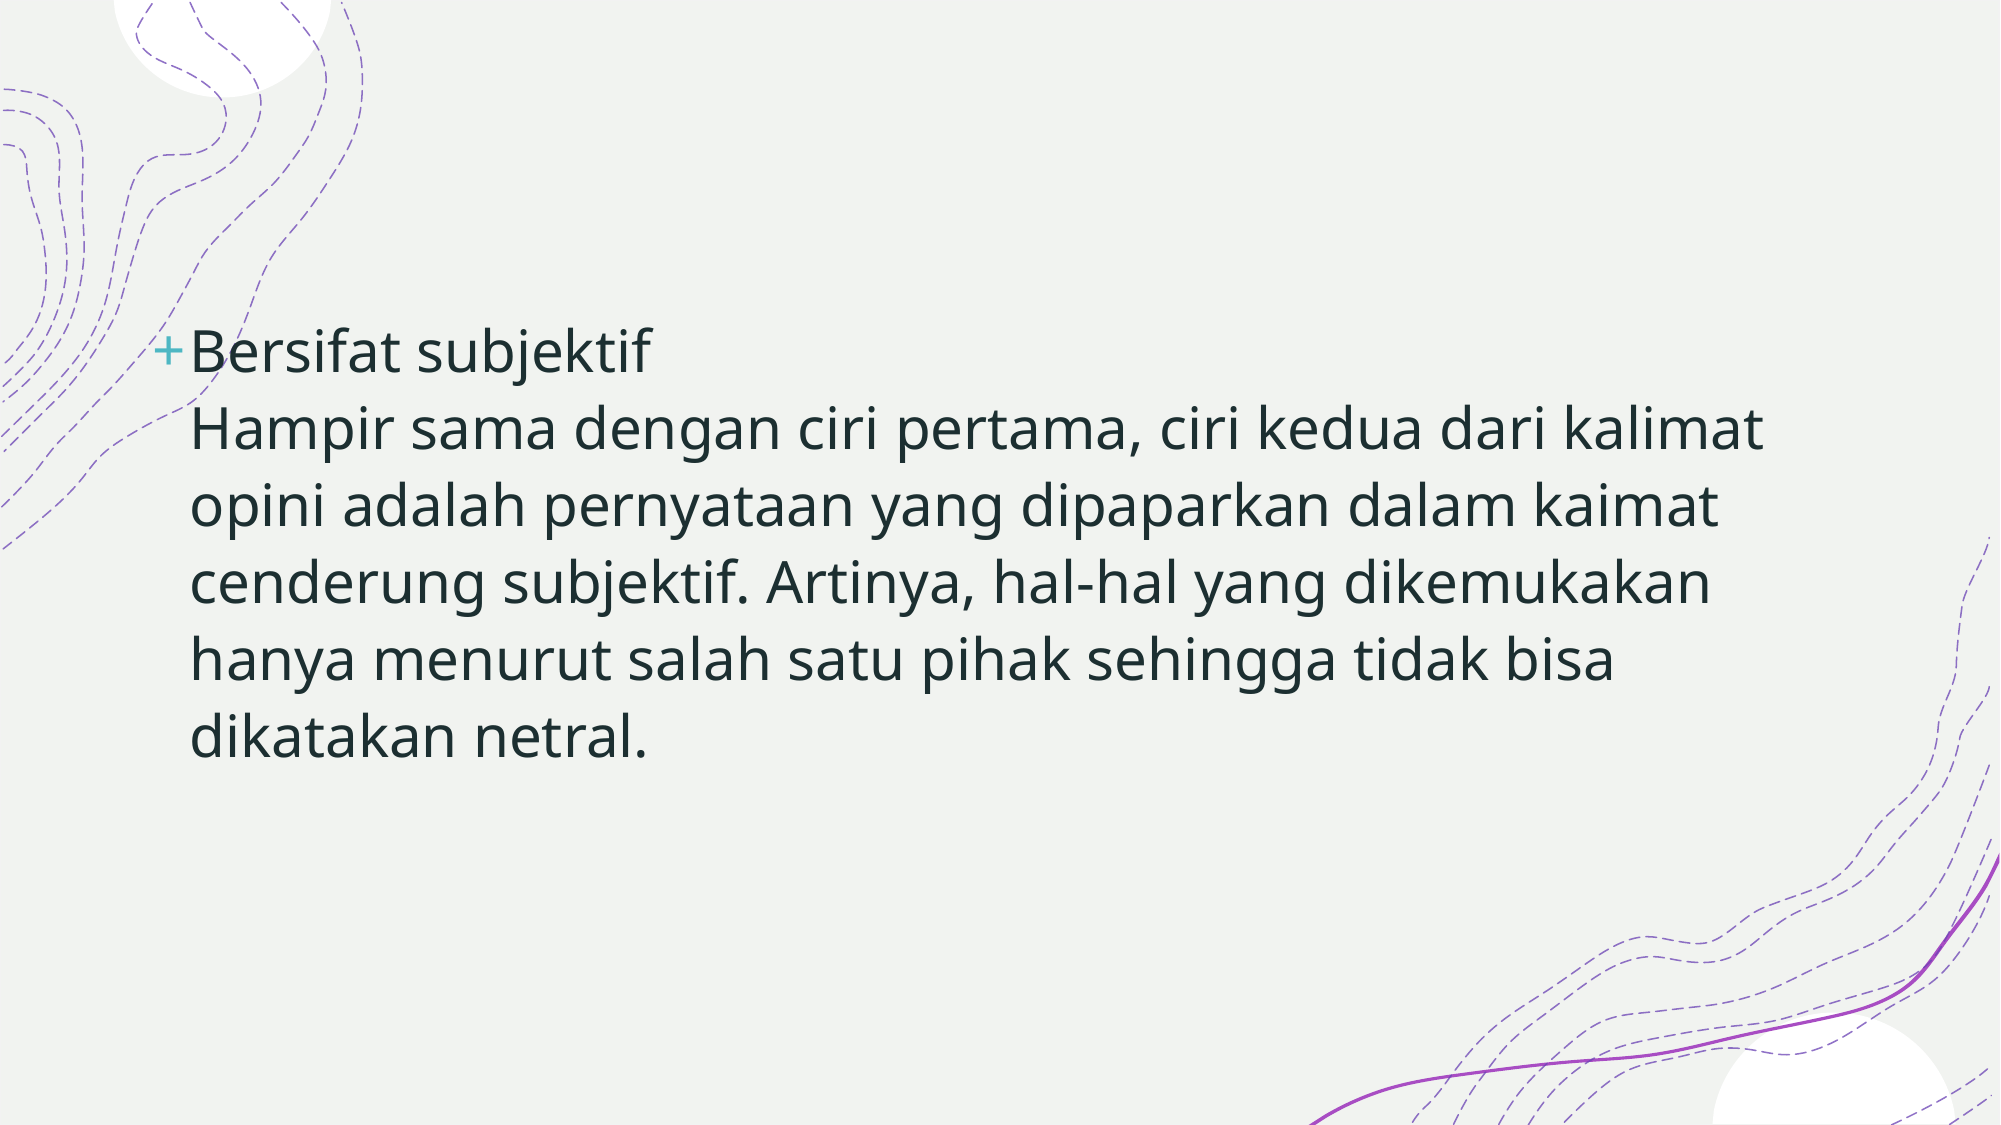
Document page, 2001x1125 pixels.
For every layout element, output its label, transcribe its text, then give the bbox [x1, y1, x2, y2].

list Bersifat subjektif Hampir sama dengan ciri pertama, ciri kedua dari kalimat opini adalah pernyataan yang dipaparkan dalam kaimat cenderung subjektif. Artinya, hal-hal yang dikemukakan hanya menurut salah satu pihak sehingga tidak bisa dikatakan netral. [137, 299, 1863, 1014]
